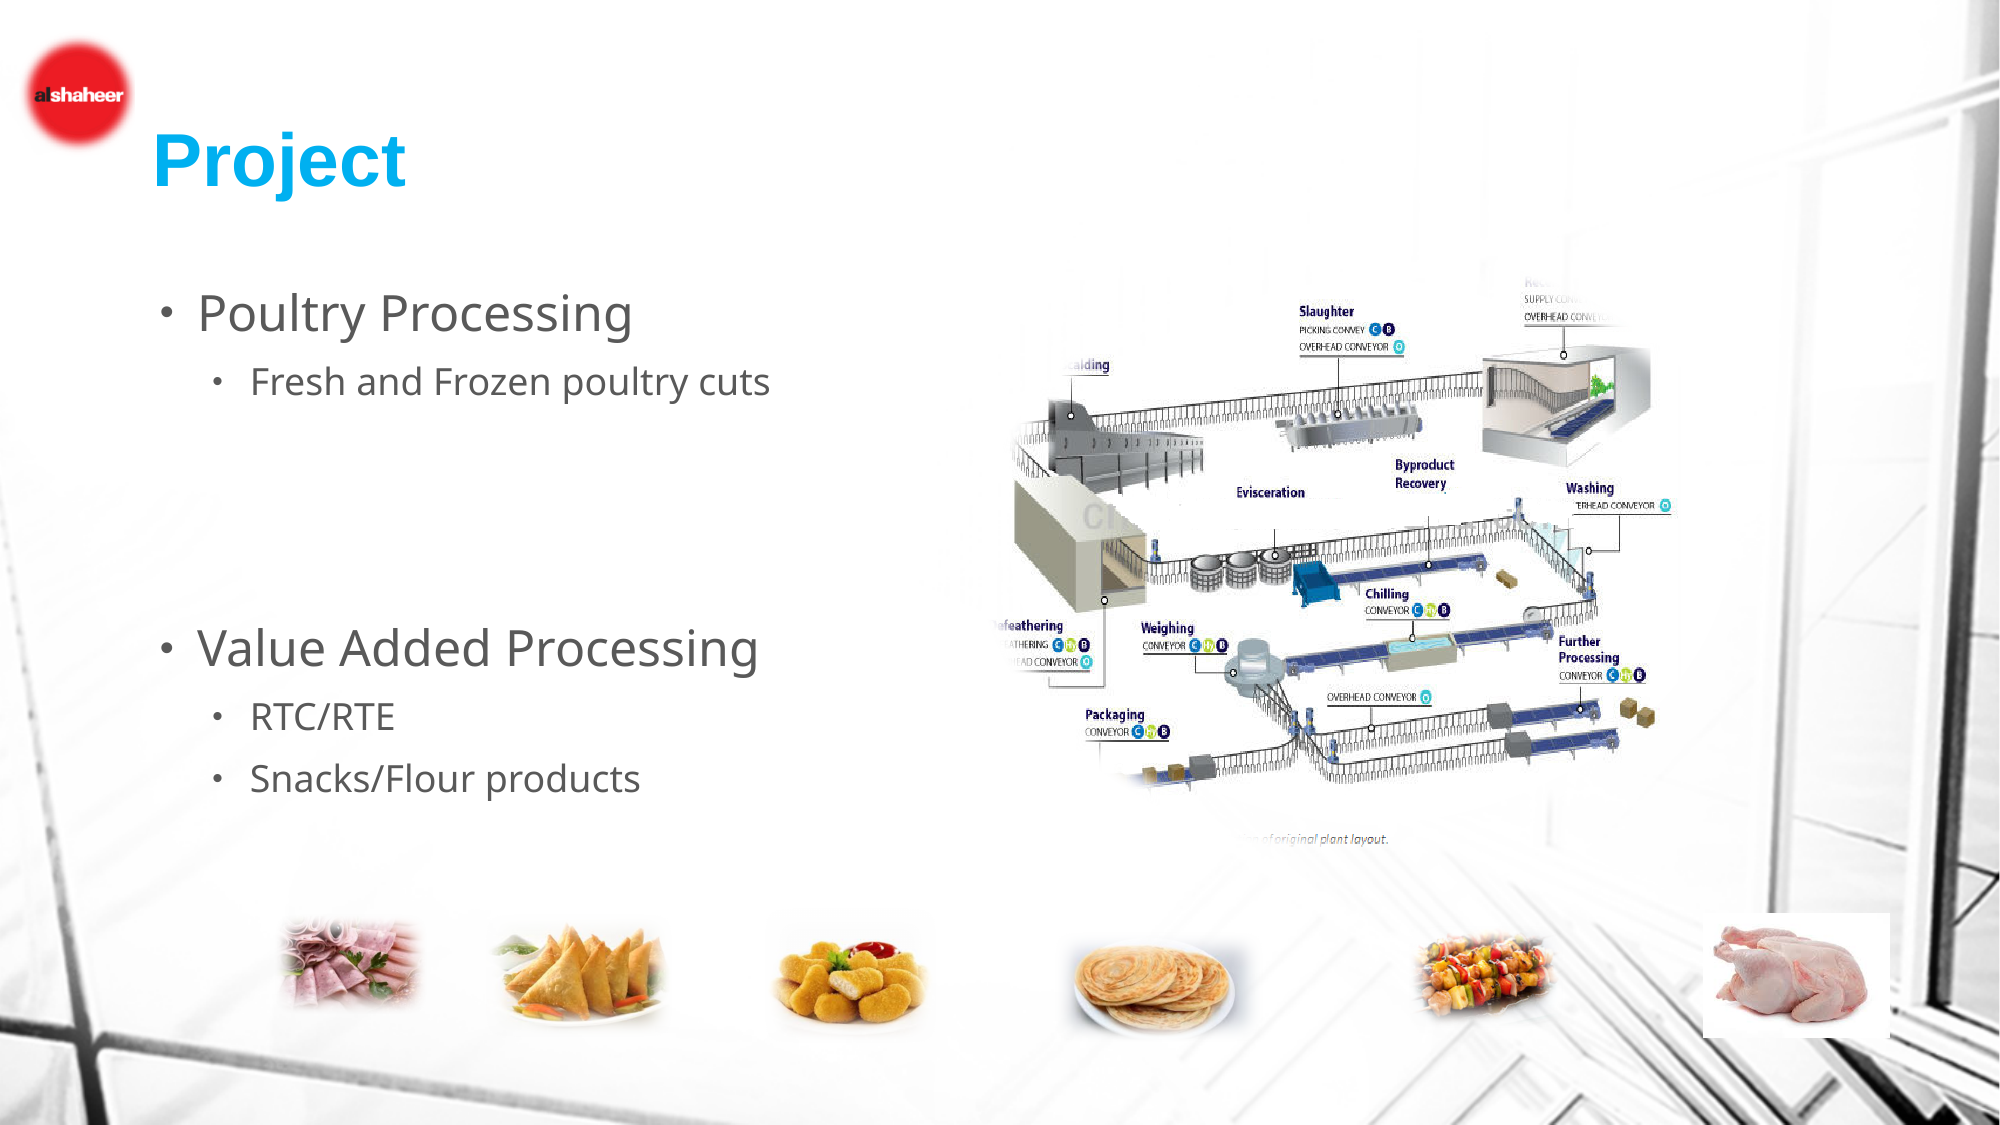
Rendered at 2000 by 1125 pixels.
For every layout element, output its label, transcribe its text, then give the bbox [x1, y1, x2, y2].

picture [0, 0, 2000, 1125]
list Poultry Processing Fresh and Frozen poultry cuts Value Added Processing RTC/RTE Snacks/Flour products [137, 280, 1862, 1086]
title Project [137, 60, 1862, 209]
